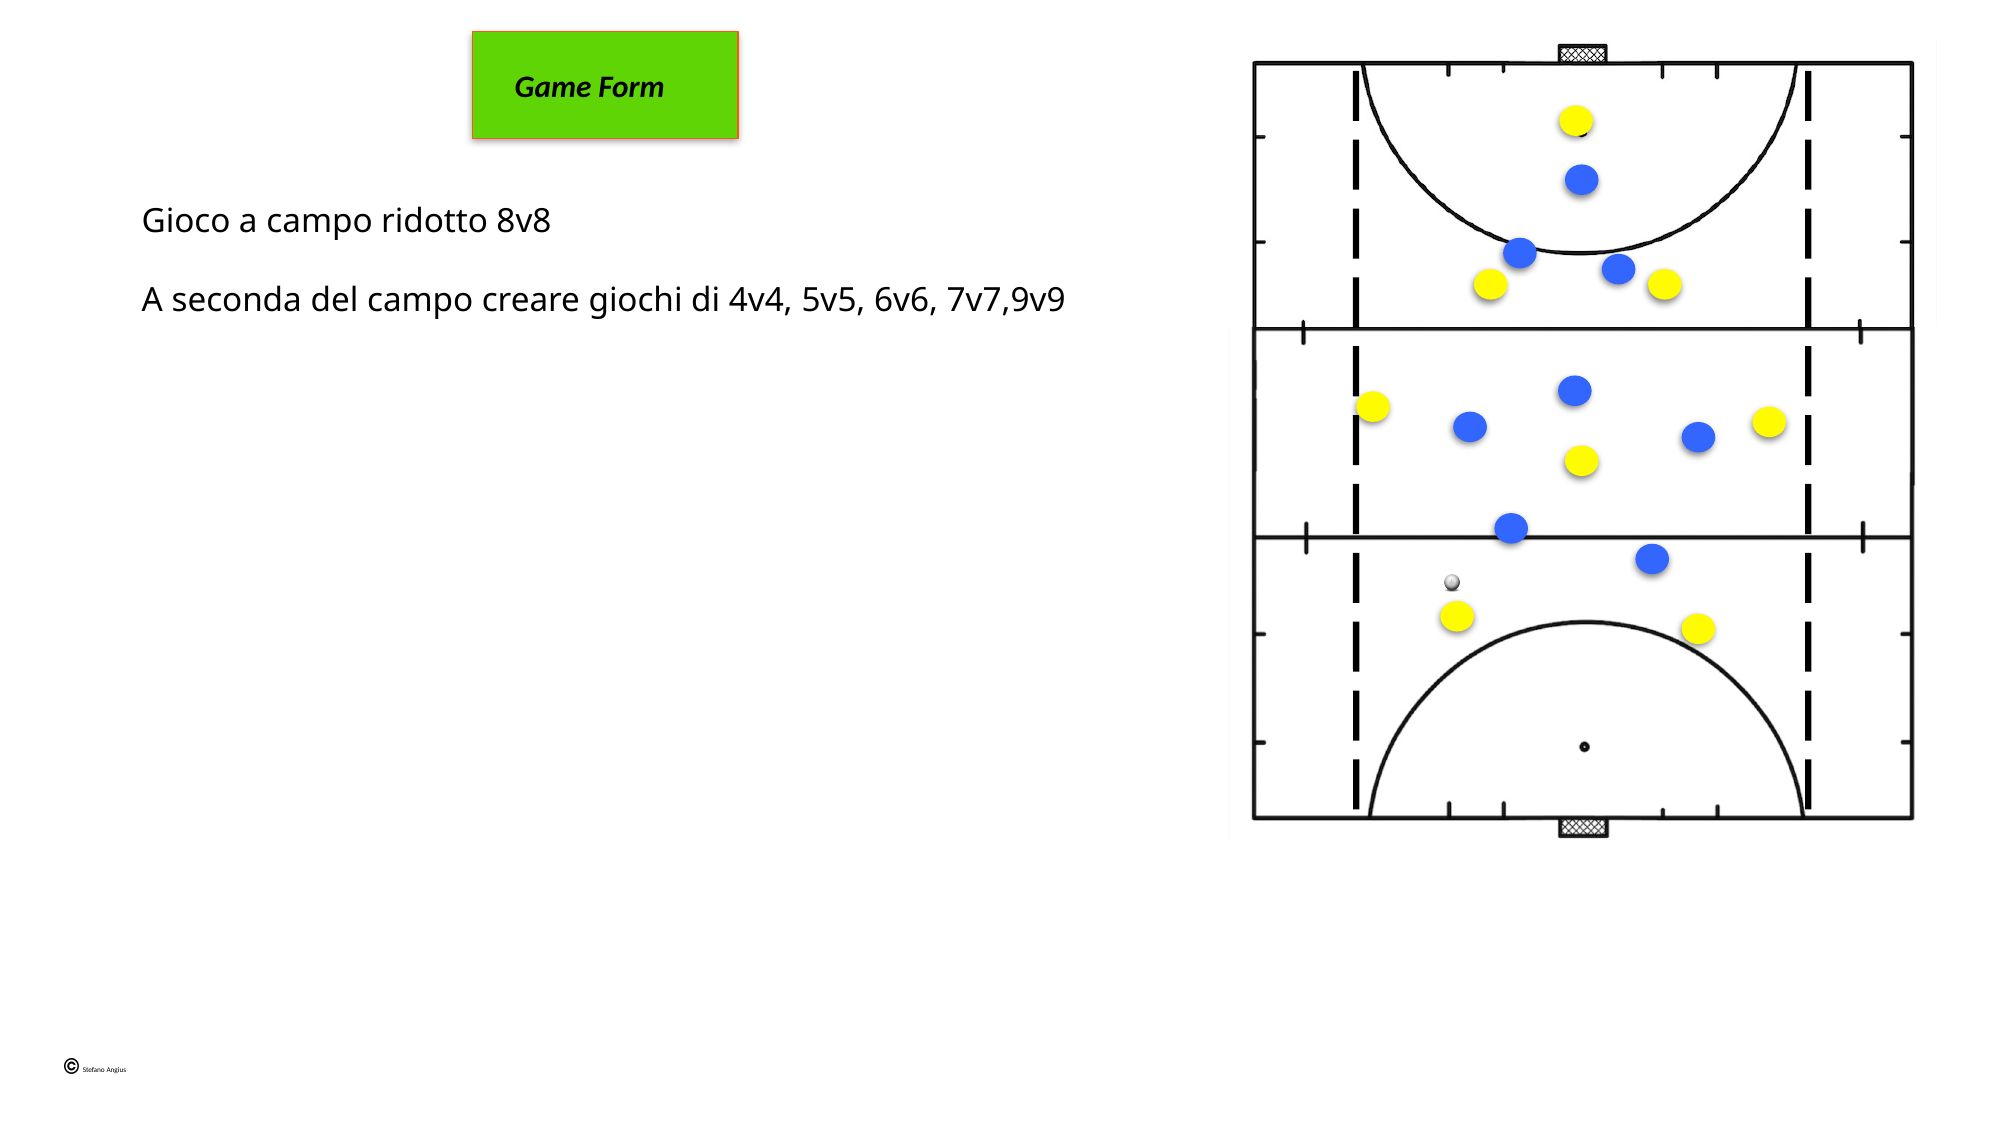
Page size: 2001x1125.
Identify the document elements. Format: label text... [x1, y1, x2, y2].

picture [1228, 39, 1937, 842]
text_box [64, 1057, 131, 1082]
text_box Gioco a campo ridotto 8v8 A seconda del campo creare giochi di 4v4, 5v5, 6v6, 7v7,9v9 [137, 194, 1228, 323]
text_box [1444, 574, 1460, 592]
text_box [472, 31, 739, 139]
